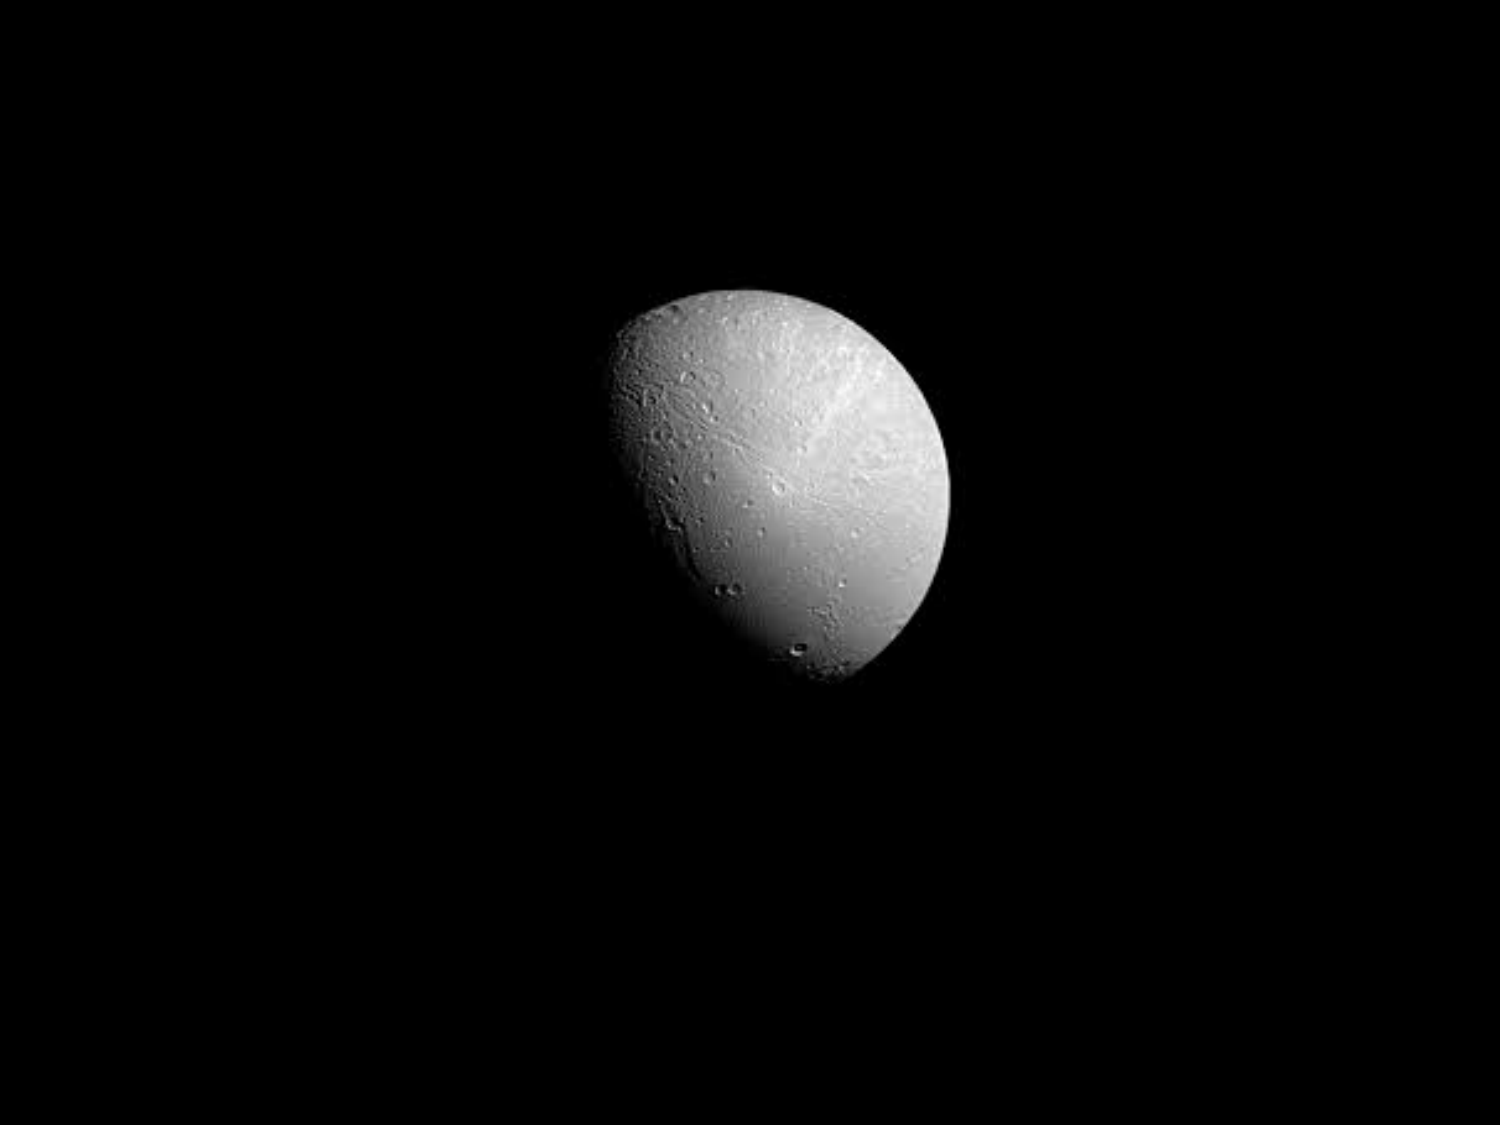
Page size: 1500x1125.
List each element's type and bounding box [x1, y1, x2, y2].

picture [471, 212, 1028, 768]
